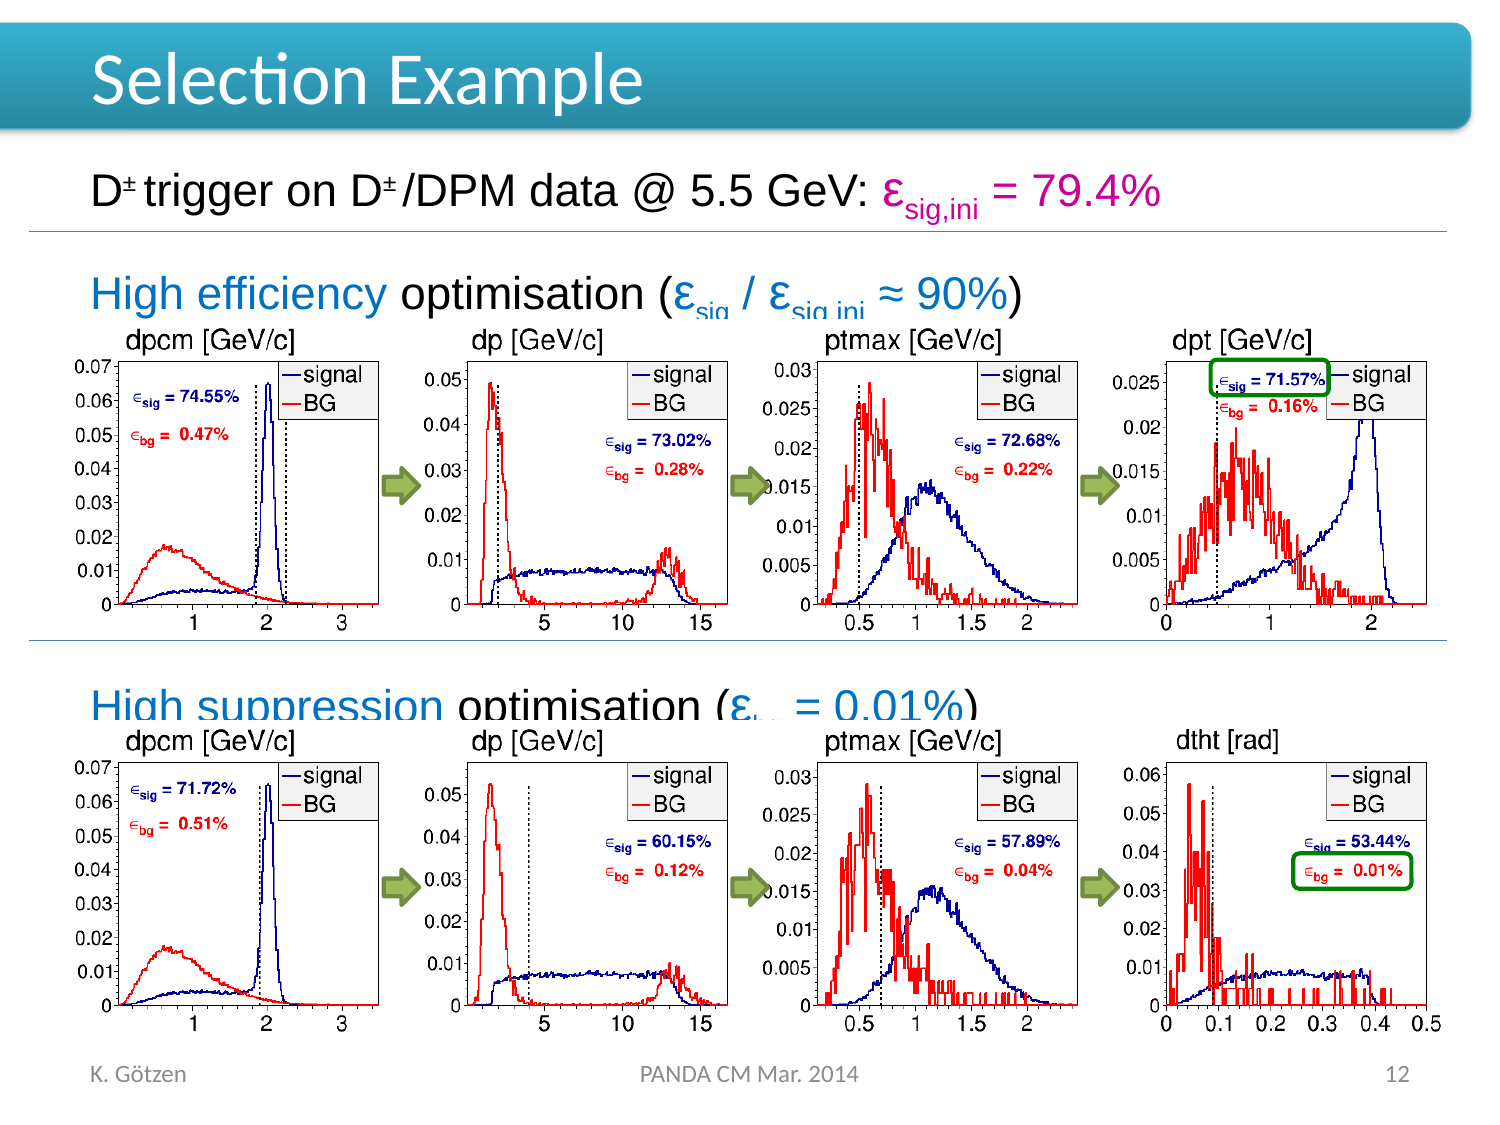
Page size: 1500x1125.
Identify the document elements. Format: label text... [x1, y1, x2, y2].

list D± trigger on D± /DPM data @ 5.5 GeV: εsig,ini = 79.4% High efficiency optimisation (εsig / εsig,ini ≈ 90%) High suppression optimisation (εbg = 0.01%) [75, 241, 1425, 317]
slide_number 12 [1074, 1055, 1425, 1103]
picture [48, 720, 1448, 1047]
slide_number K. Götzen [75, 1055, 425, 1103]
picture [48, 641, 1448, 646]
list D± trigger on D± /DPM data @ 5.5 GeV: εsig,ini = 79.4% High efficiency optimisation (εsig / εsig,ini ≈ 90%) High suppression optimisation (εbg = 0.01%) [75, 654, 1425, 719]
list D± trigger on D± /DPM data @ 5.5 GeV: εsig,ini = 79.4% High efficiency optimisation (εsig / εsig,ini ≈ 90%) High suppression optimisation (εbg = 0.01%) [75, 149, 1425, 231]
picture [48, 319, 1448, 639]
footer PANDA CM Mar. 2014 [512, 1055, 988, 1103]
title Selection Example [76, 34, 1425, 115]
